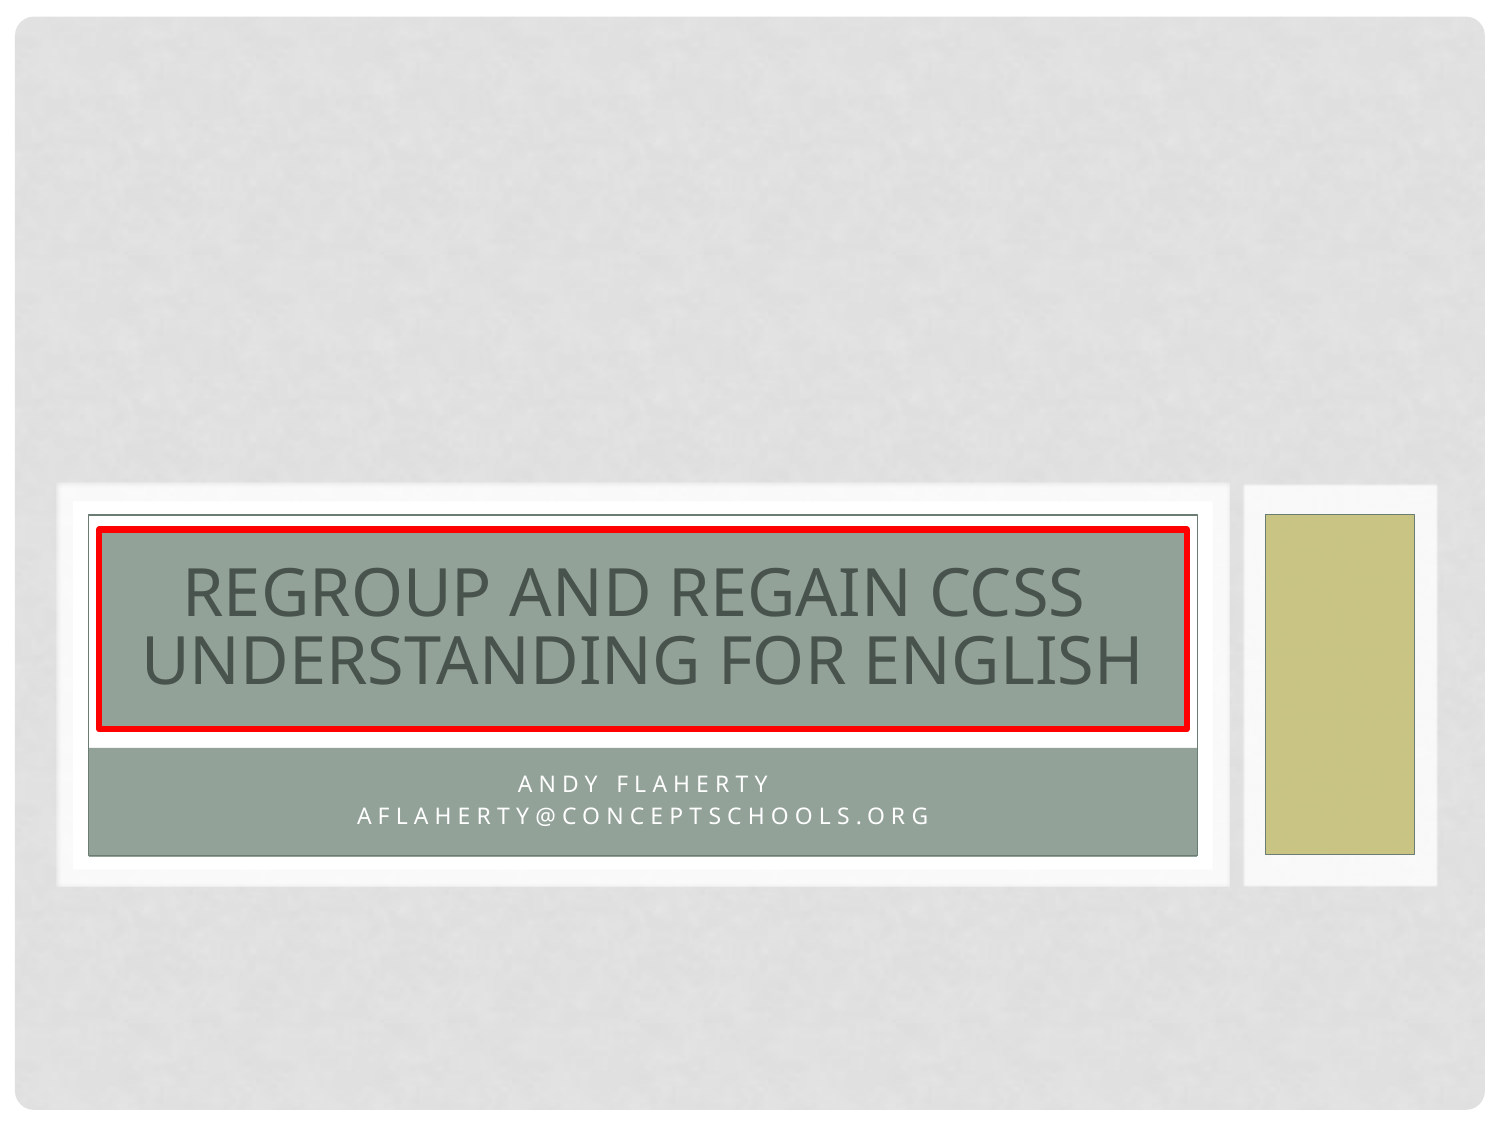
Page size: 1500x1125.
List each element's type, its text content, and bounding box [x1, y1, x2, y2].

subtitle Andy Flaherty aflaherty@conceptschools.org [105, 762, 1181, 838]
title Regroup and Regain CCSS Understanding for English [96, 526, 1190, 732]
